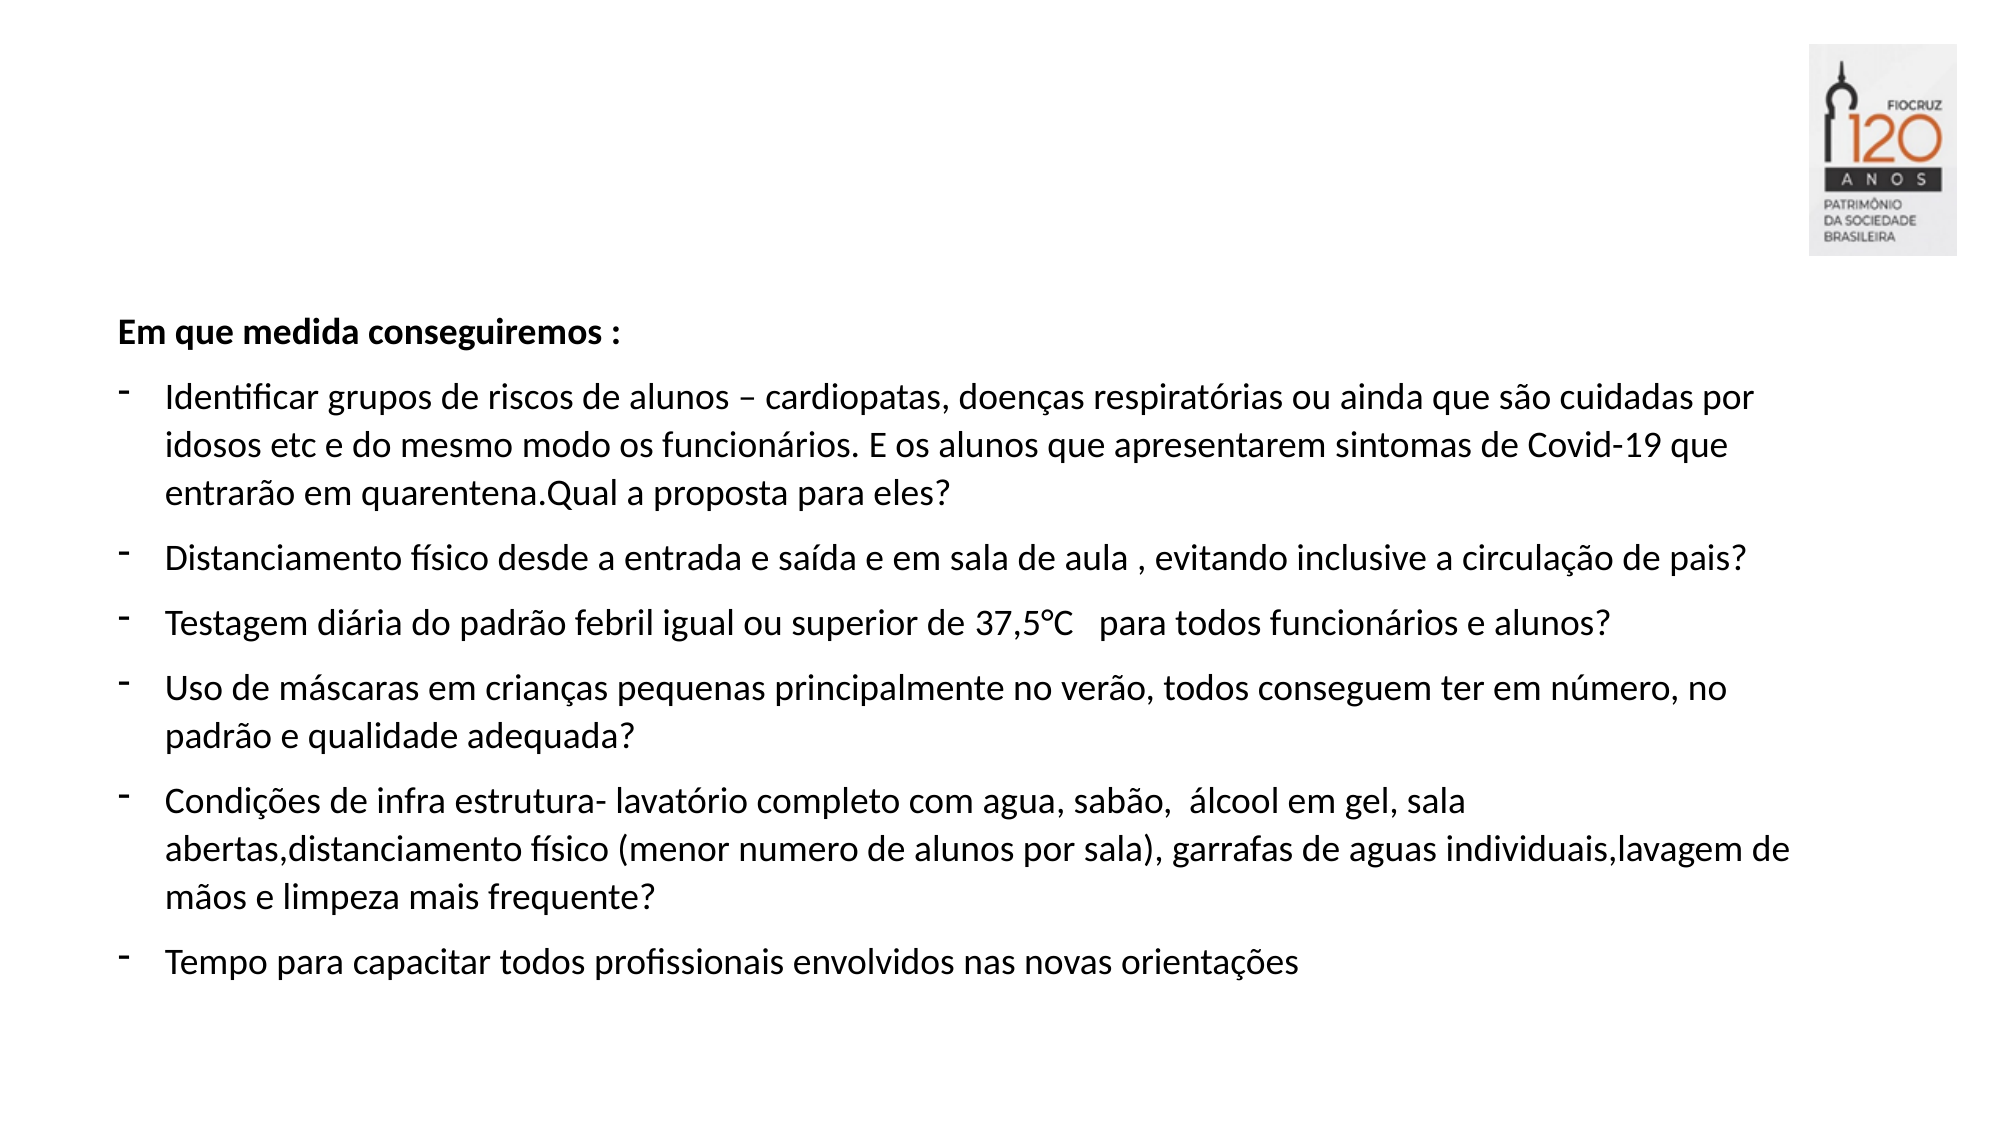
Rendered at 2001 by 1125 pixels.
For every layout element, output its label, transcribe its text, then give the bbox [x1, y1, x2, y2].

picture [1809, 44, 1957, 256]
text_box Em que medida conseguiremos : Identificar grupos de riscos de alunos – cardiopatas, doenças respiratórias ou ainda que são cuidadas por idosos etc e do mesmo modo os funcionários. E os alunos que apresentarem sintomas de Covid-19 que entrarão em quarentena.Qual a proposta para eles? Distanciamento físico desde a entrada e saída e em sala de aula , evitando inclusive a circulação de pais? Testagem diária do padrão febril igual ou superior de 37,5°C para todos funcionários e alunos? Uso de máscaras em crianças pequenas principalmente no verão, todos conseguem ter em número, no padrão e qualidade adequada? Condições de infra estrutura- lavatório completo com agua, sabão, álcool em gel, sala abertas,distanciamento físico (menor numero de alunos por sala), garrafas de aguas individuais,lavagem de mãos e limpeza mais frequente? Tempo para capacitar todos profissionais envolvidos nas novas orientações [103, 296, 1849, 1054]
